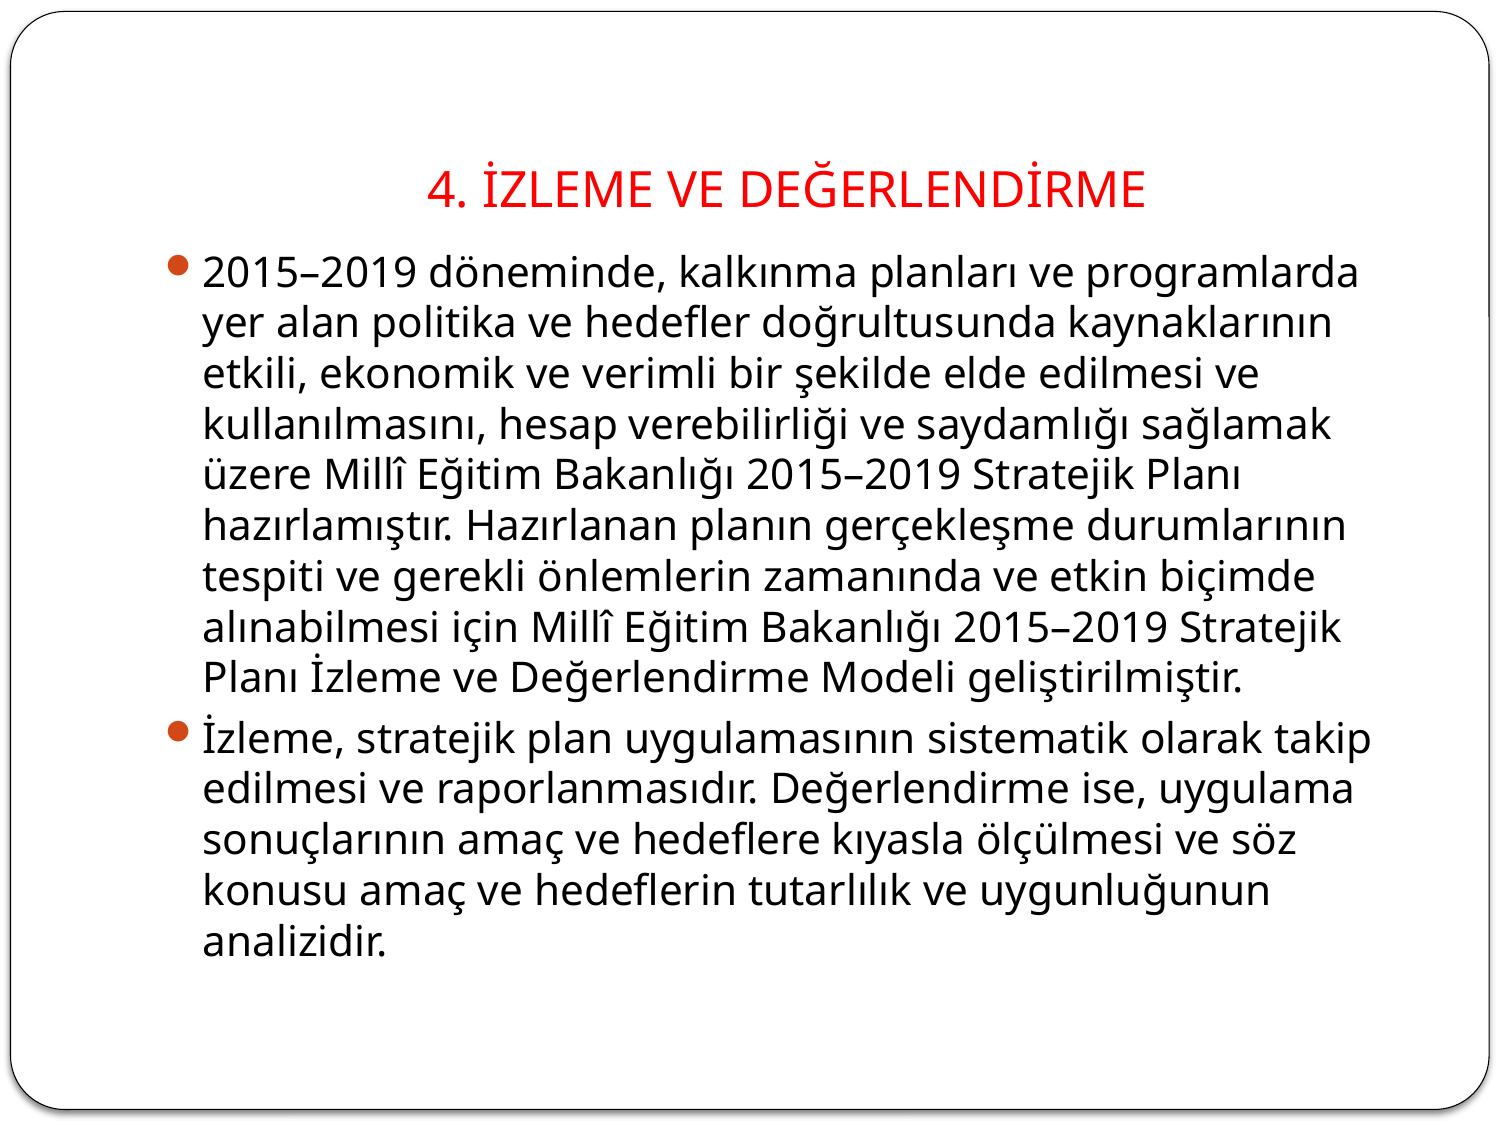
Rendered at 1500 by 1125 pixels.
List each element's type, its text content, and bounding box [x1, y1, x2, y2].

list 2015–2019 döneminde, kalkınma planları ve programlarda yer alan politika ve hedefler doğrultusunda kaynaklarının etkili, ekonomik ve verimli bir şekilde elde edilmesi ve kullanılmasını, hesap verebilirliği ve saydamlığı sağlamak üzere Millî Eğitim Bakanlığı 2015–2019 Stratejik Planı hazırlamıştır. Hazırlanan planın gerçekleşme durumlarının tespiti ve gerekli önlemlerin zamanında ve etkin biçimde alınabilmesi için Millî Eğitim Bakanlığı 2015–2019 Stratejik Planı İzleme ve Değerlendirme Modeli geliştirilmiştir. İzleme, stratejik plan uygulamasının sistematik olarak takip edilmesi ve raporlanmasıdır. Değerlendirme ise, uygulama sonuçlarının amaç ve hedeflere kıyasla ölçülmesi ve söz konusu amaç ve hedeflerin tutarlılık ve uygunluğunun analizidir. [150, 237, 1425, 988]
title 4. İZLEME VE DEĞERLENDİRME [150, 45, 1425, 233]
